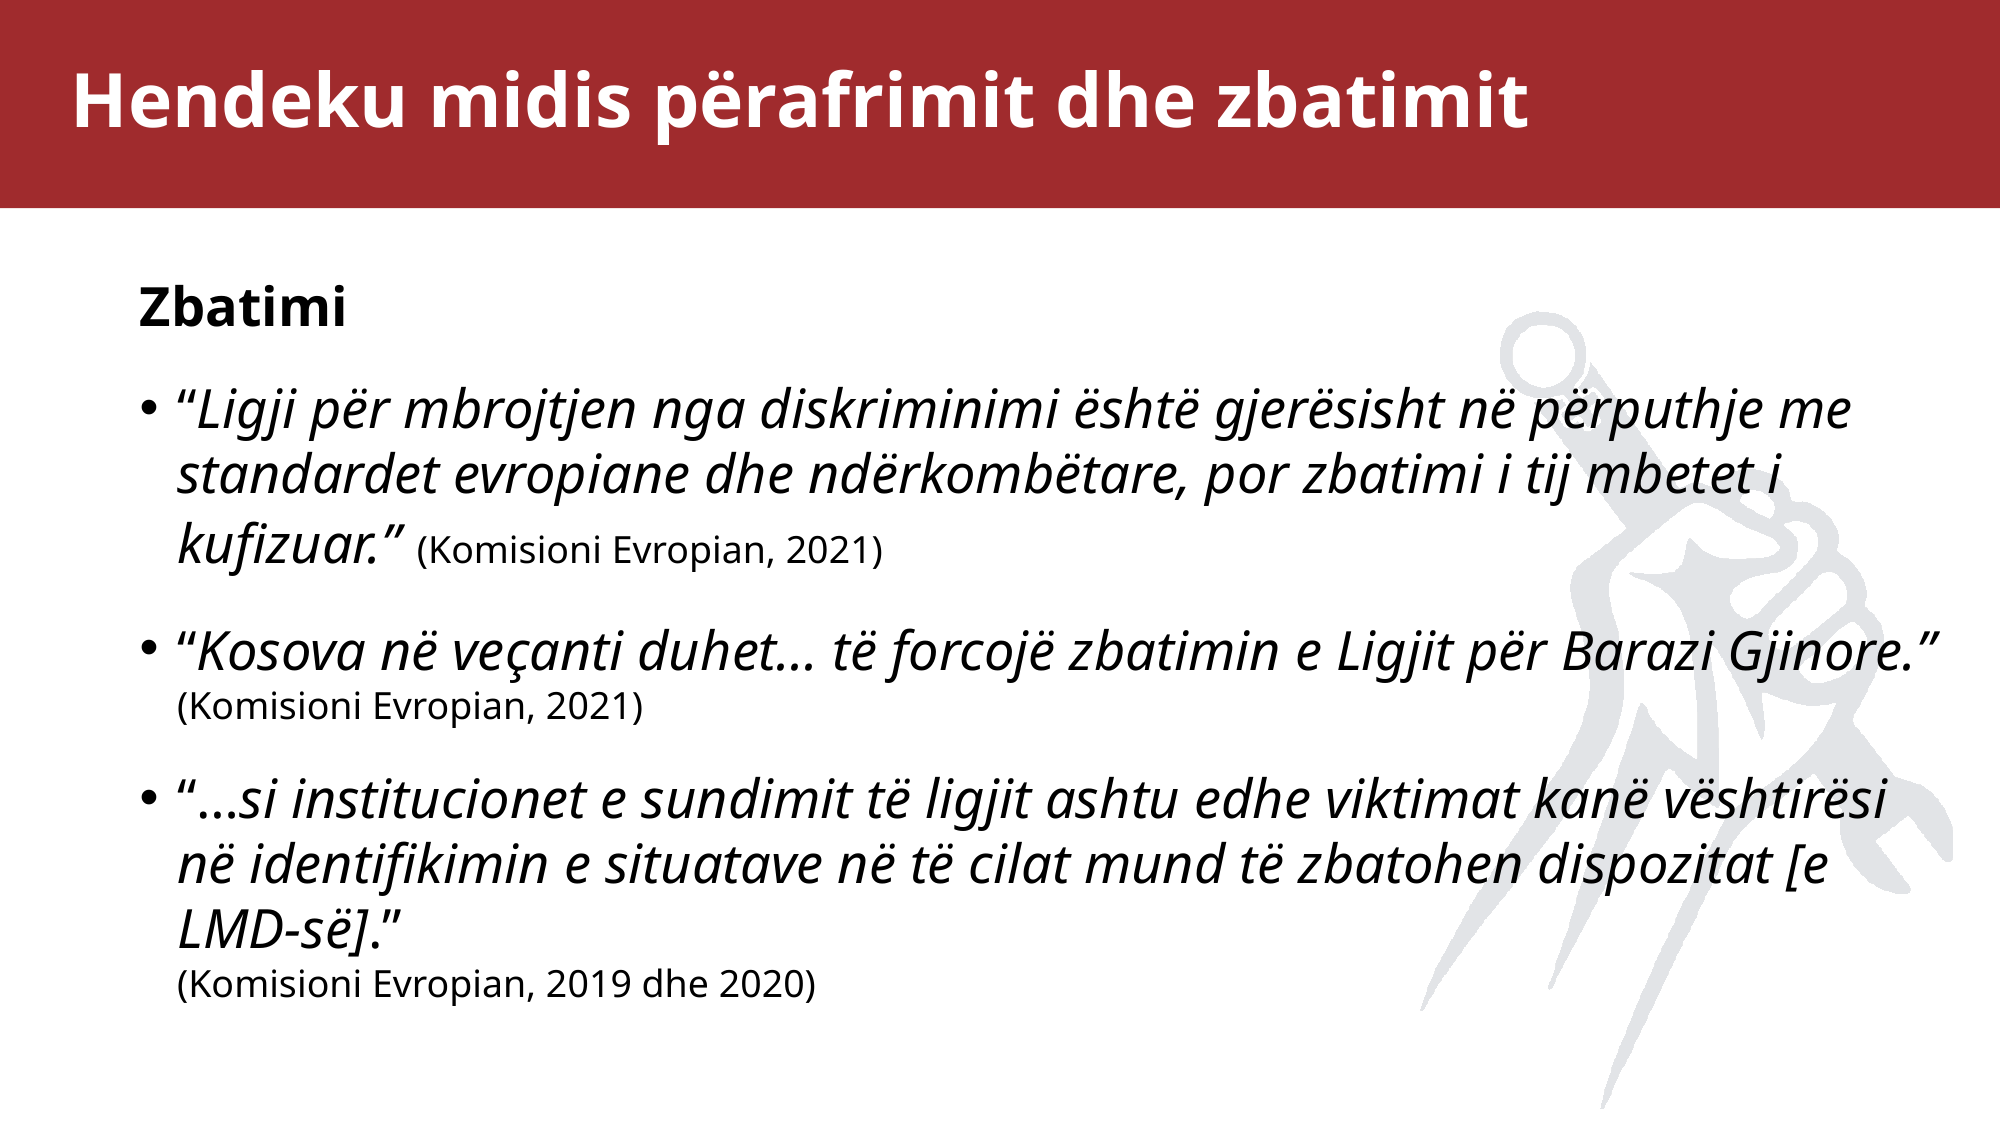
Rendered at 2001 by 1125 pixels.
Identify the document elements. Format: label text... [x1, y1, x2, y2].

title Hendeku midis përafrimit dhe zbatimit [55, 0, 2000, 207]
list Zbatimi “Ligji për mbrojtjen nga diskriminimi është gjerësisht në përputhje me standardet evropiane dhe ndërkombëtare, por zbatimi i tij mbetet i kufizuar.” (Komisioni Evropian, 2021) “Kosova në veçanti duhet... të forcojë zbatimin e Ligjit për Barazi Gjinore.” (Komisioni Evropian, 2021) “…si institucionet e sundimit të ligjit ashtu edhe viktimat kanë vështirësi në identifikimin e situatave në të cilat mund të zbatohen dispozitat [e LMD-së].” (Komisioni Evropian, 2019 dhe 2020) [124, 264, 1962, 1089]
